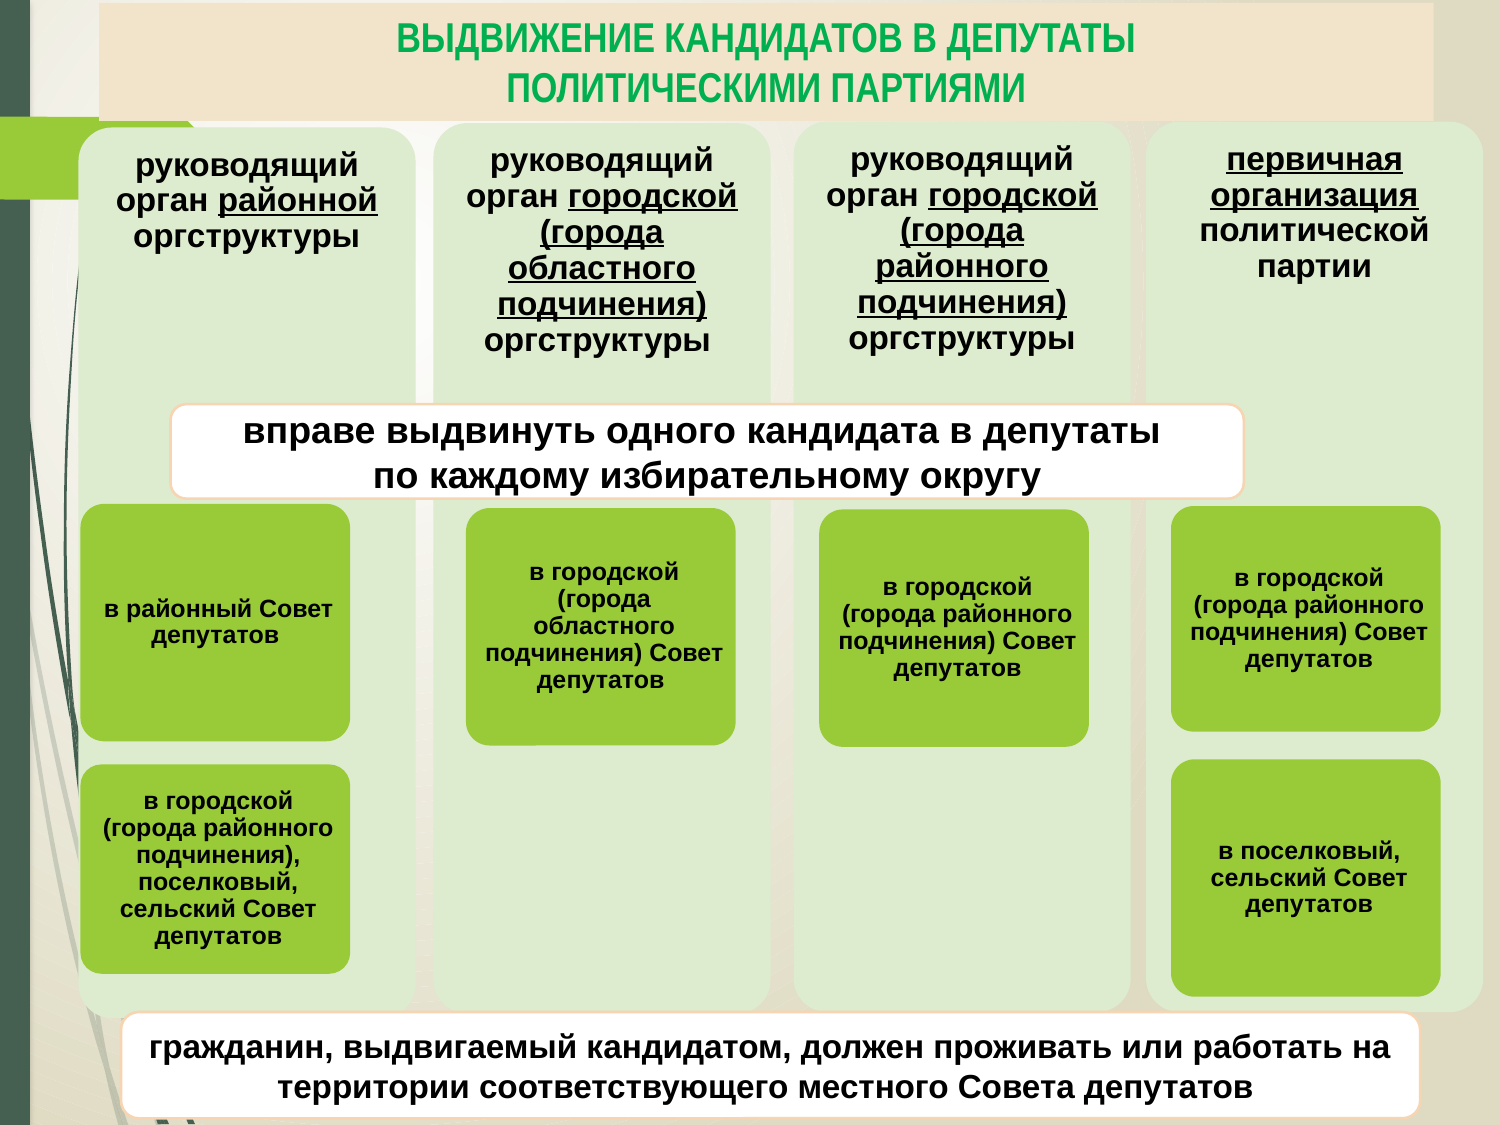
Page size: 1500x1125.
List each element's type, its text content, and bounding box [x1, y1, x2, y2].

title ВЫДВИЖЕНИЕ КАНДИДАТОВ В ДЕПУТАТЫ ПОЛИТИЧЕСКИМИ ПАРТИЯМИ [99, 2, 1434, 121]
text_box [57, 121, 1484, 1125]
